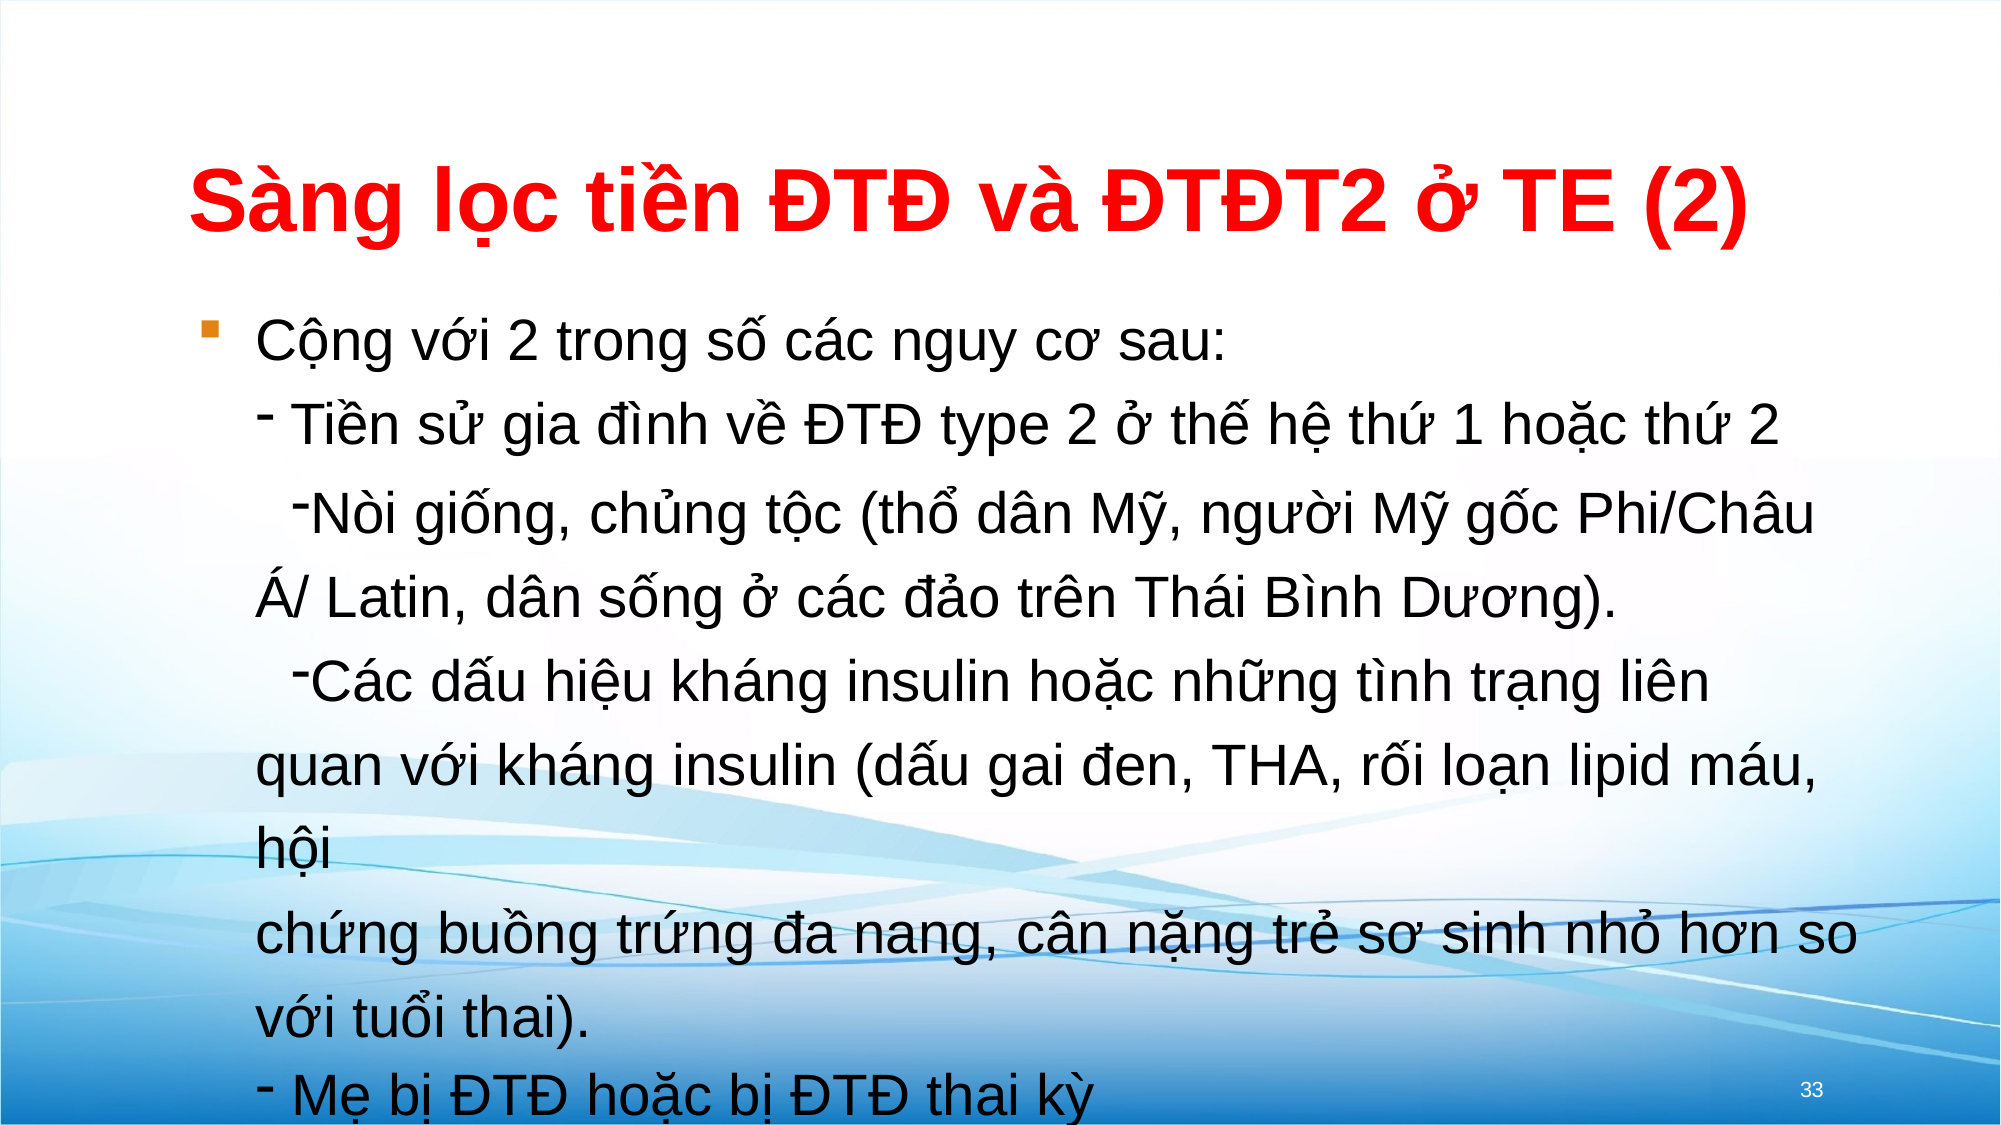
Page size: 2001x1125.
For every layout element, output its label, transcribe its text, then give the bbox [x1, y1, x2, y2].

title Sàng lọc tiền ĐTĐ và ĐTĐT2 ở TE (2) [184, 38, 1878, 331]
picture [0, 0, 2001, 1125]
text_box Cộng với 2 trong số các nguy cơ sau: Tiền sử gia đình về ĐTĐ type 2 ở thế hệ thứ 1 hoặc thứ 2 Nòi giống, chủng tộc (thổ dân Mỹ, người Mỹ gốc Phi/Châu Á/ Latin, dân sống ở các đảo trên Thái Bình Dương). Các dấu hiệu kháng insulin hoặc những tình trạng liên quan với kháng insulin (dấu gai đen, THA, rối loạn lipid máu, hội chứng buồng trứng đa nang, cân nặng trẻ sơ sinh nhỏ hơn so với tuổi thai). Mẹ bị ĐTĐ hoặc bị ĐTĐ thai kỳ [194, 285, 1871, 1125]
